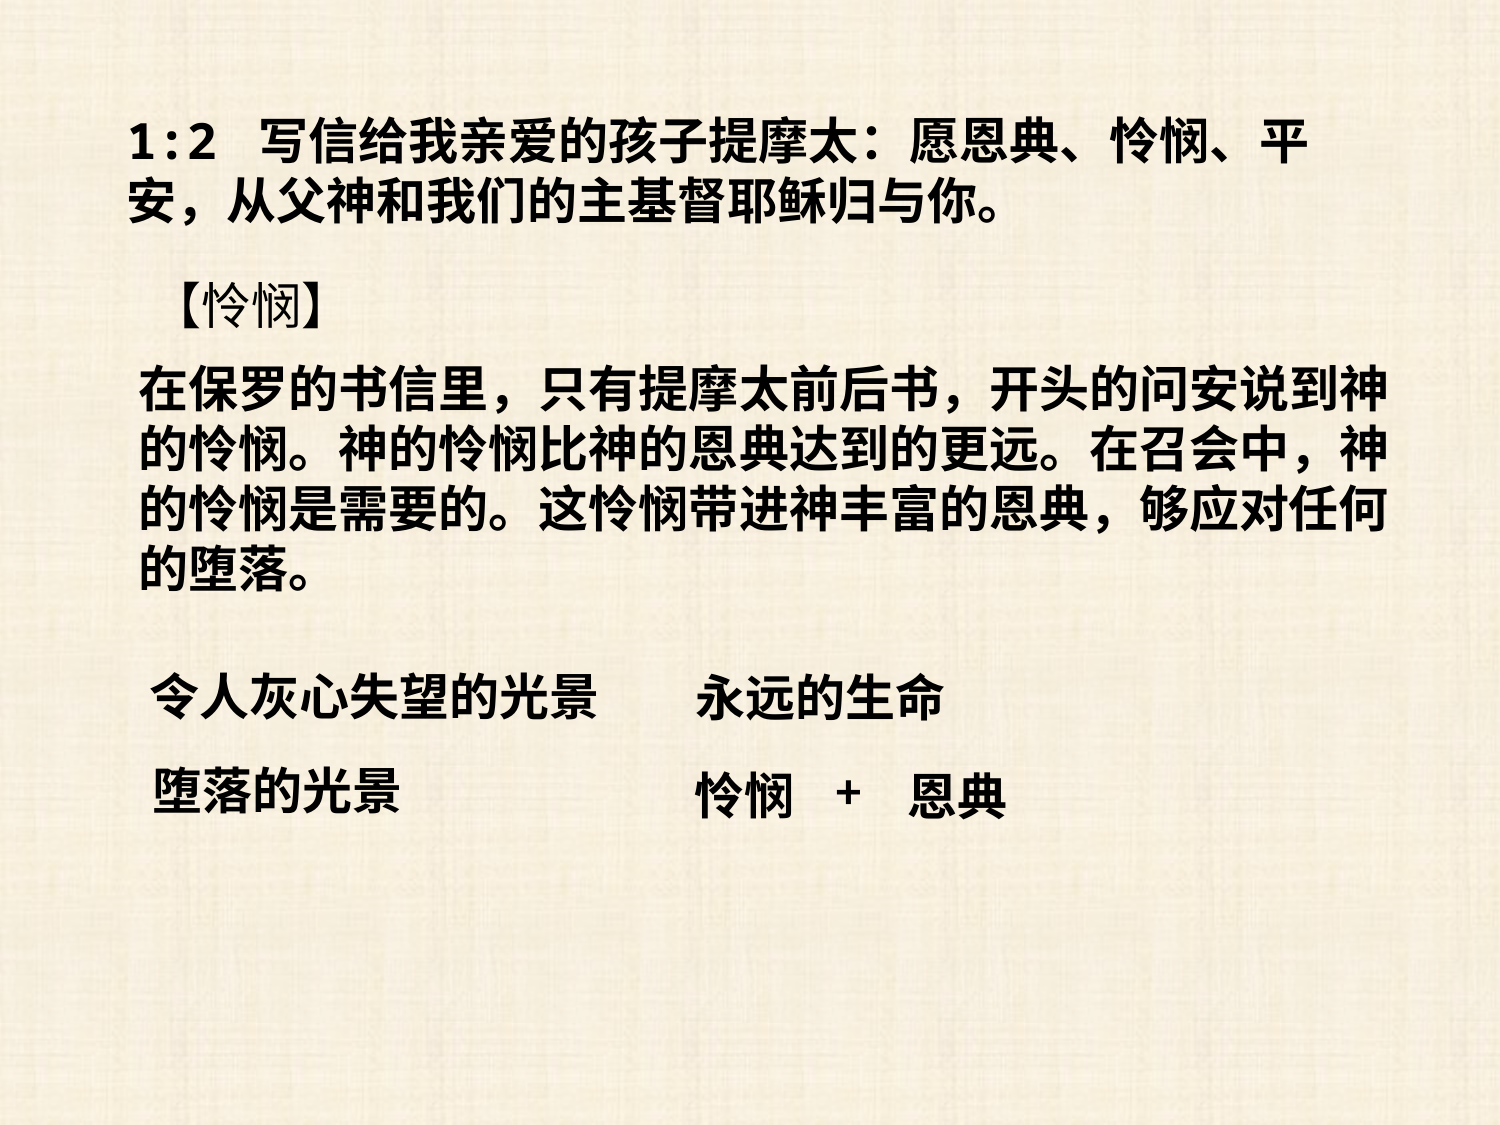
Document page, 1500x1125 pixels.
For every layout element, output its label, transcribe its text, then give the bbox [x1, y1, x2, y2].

text_box 在保罗的书信里，只有提摩太前后书，开头的问安说到神的怜悯。神的怜悯比神的恩典达到的更远。在召会中，神的怜悯是需要的。这怜悯带进神丰富的恩典，够应对任何的堕落。 [123, 349, 1412, 605]
text_box + [821, 750, 876, 826]
text_box 【怜悯】 [137, 267, 367, 342]
text_box 怜悯 [680, 757, 810, 832]
text_box 1:2 写信给我亲爱的孩子提摩太：愿恩典、怜悯、平安，从父神和我们的主基督耶稣归与你。 [112, 101, 1353, 237]
text_box 堕落的光景 [137, 751, 418, 827]
text_box 恩典 [892, 758, 1023, 834]
text_box 永远的生命 [680, 658, 961, 734]
text_box 令人灰心失望的光景 [134, 658, 615, 734]
